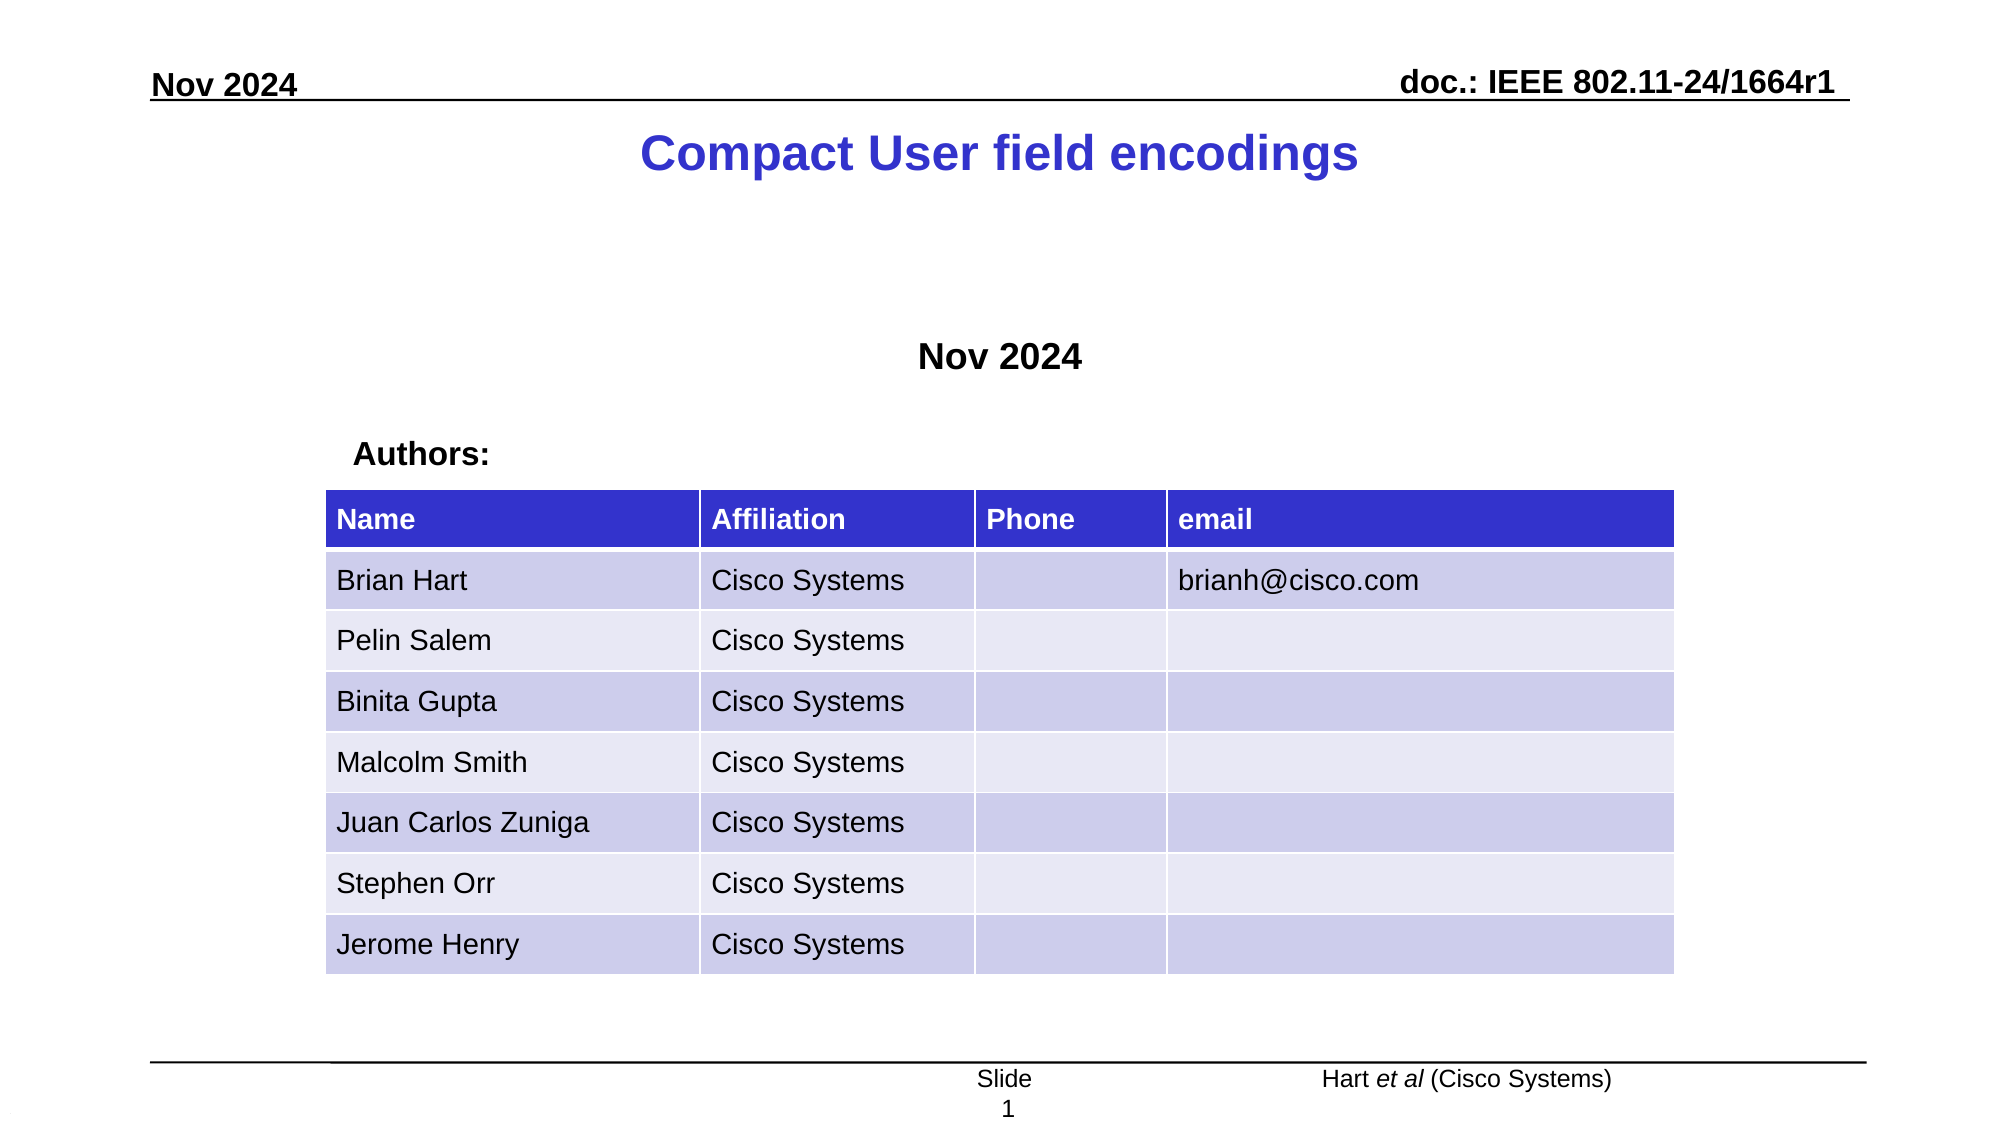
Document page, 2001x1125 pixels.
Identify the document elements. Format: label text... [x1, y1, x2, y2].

table_cell [976, 733, 1166, 792]
table_cell [976, 915, 1166, 974]
table_cell [1168, 793, 1674, 852]
table_cell [1168, 854, 1674, 913]
table_cell Juan Carlos Zuniga [326, 793, 699, 852]
table_cell Pelin Salem [326, 611, 699, 670]
table_cell Cisco Systems [701, 611, 974, 670]
table_header email [1168, 490, 1674, 547]
footer Hart et al (Cisco Systems) [1175, 1062, 1628, 1093]
table_cell Brian Hart [326, 552, 699, 609]
slide_number Slide 1 [969, 1061, 1047, 1093]
table_cell Malcolm Smith [326, 733, 699, 792]
table_cell [976, 793, 1166, 852]
table_cell brianh@cisco.com [1168, 552, 1674, 609]
table_cell [1168, 733, 1674, 792]
table_cell [1168, 915, 1674, 974]
title Compact User field encodings [362, 112, 1638, 313]
table_cell Jerome Henry [326, 915, 699, 974]
table_cell Stephen Orr [326, 854, 699, 913]
table_cell [976, 672, 1166, 731]
table_cell [976, 854, 1166, 913]
table_cell Cisco Systems [701, 733, 974, 792]
table_cell [1168, 672, 1674, 731]
table_cell Cisco Systems [701, 915, 974, 974]
table_cell Cisco Systems [701, 672, 974, 731]
list Nov 2024 [362, 324, 1638, 463]
table_header Name [326, 490, 699, 547]
table_header Affiliation [701, 490, 974, 547]
table_cell Cisco Systems [701, 793, 974, 852]
table_cell Cisco Systems [701, 552, 974, 609]
text_box Authors: [337, 424, 575, 488]
table_header Phone [976, 490, 1166, 547]
table_cell Cisco Systems [701, 854, 974, 913]
table_cell [976, 552, 1166, 609]
table_cell Binita Gupta [326, 672, 699, 731]
table_cell [1168, 611, 1674, 670]
table_cell [976, 611, 1166, 670]
